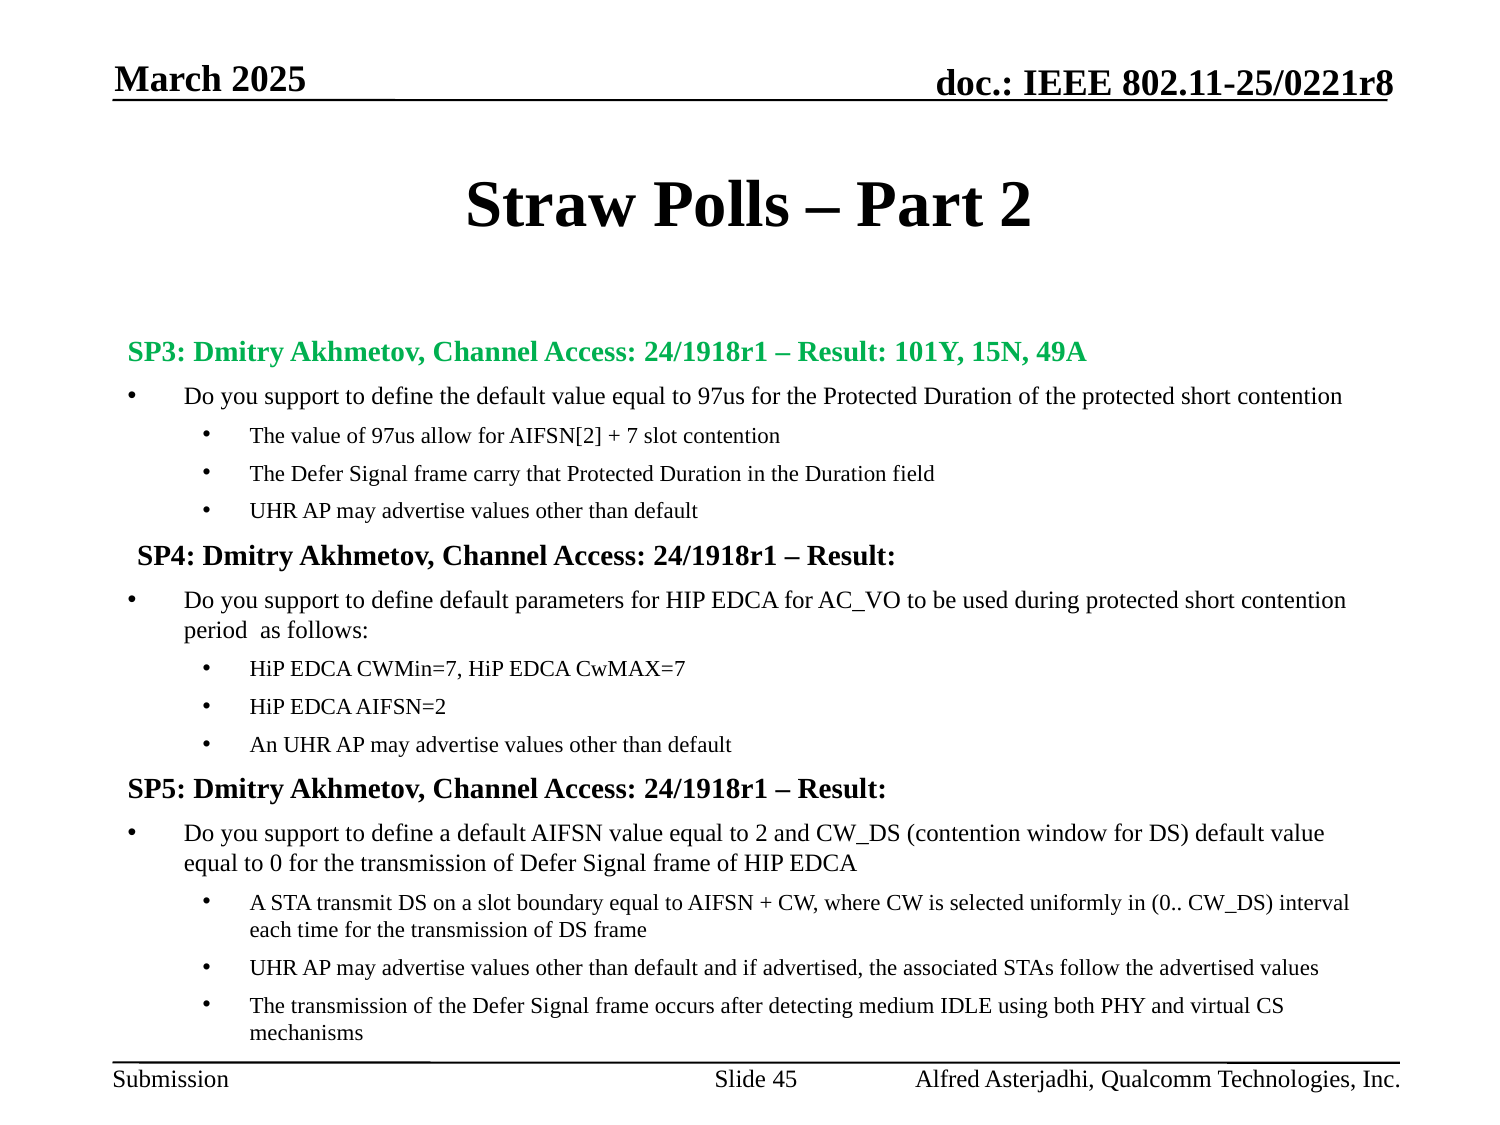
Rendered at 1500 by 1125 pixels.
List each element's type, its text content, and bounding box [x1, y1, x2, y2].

title Straw Polls – Part 2 [112, 112, 1388, 288]
slide_number Slide 45 [712, 1061, 800, 1123]
list SP3: Dmitry Akhmetov, Channel Access: 24/1918r1 – Result: 101Y, 15N, 49A Do you support to define the default value equal to 97us for the Protected Duration of the protected short contention The value of 97us allow for AIFSN[2] + 7 slot contention The Defer Signal frame carry that Protected Duration in the Duration field UHR AP may advertise values other than default SP4: Dmitry Akhmetov, Channel Access: 24/1918r1 – Result: Do you support to define default parameters for HIP EDCA for AC_VO to be used during protected short contention period as follows: HiP EDCA CWMin=7, HiP EDCA CwMAX=7 HiP EDCA AIFSN=2 An UHR AP may advertise values other than default SP5: Dmitry Akhmetov, Channel Access: 24/1918r1 – Result: Do you support to define a default AIFSN value equal to 2 and CW_DS (contention window for DS) default value equal to 0 for the transmission of Defer Signal frame of HIP EDCA A STA transmit DS on a slot boundary equal to AIFSN + CW, where CW is selected uniformly in (0.. CW_DS) interval each time for the transmission of DS frame UHR AP may advertise values other than default and if advertised, the associated STAs follow the advertised values The transmission of the Defer Signal frame occurs after detecting medium IDLE using both PHY and virtual CS mechanisms [112, 324, 1388, 1063]
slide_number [114, 54, 423, 100]
footer Alfred Asterjadhi, Qualcomm Technologies, Inc. [878, 1061, 1402, 1093]
